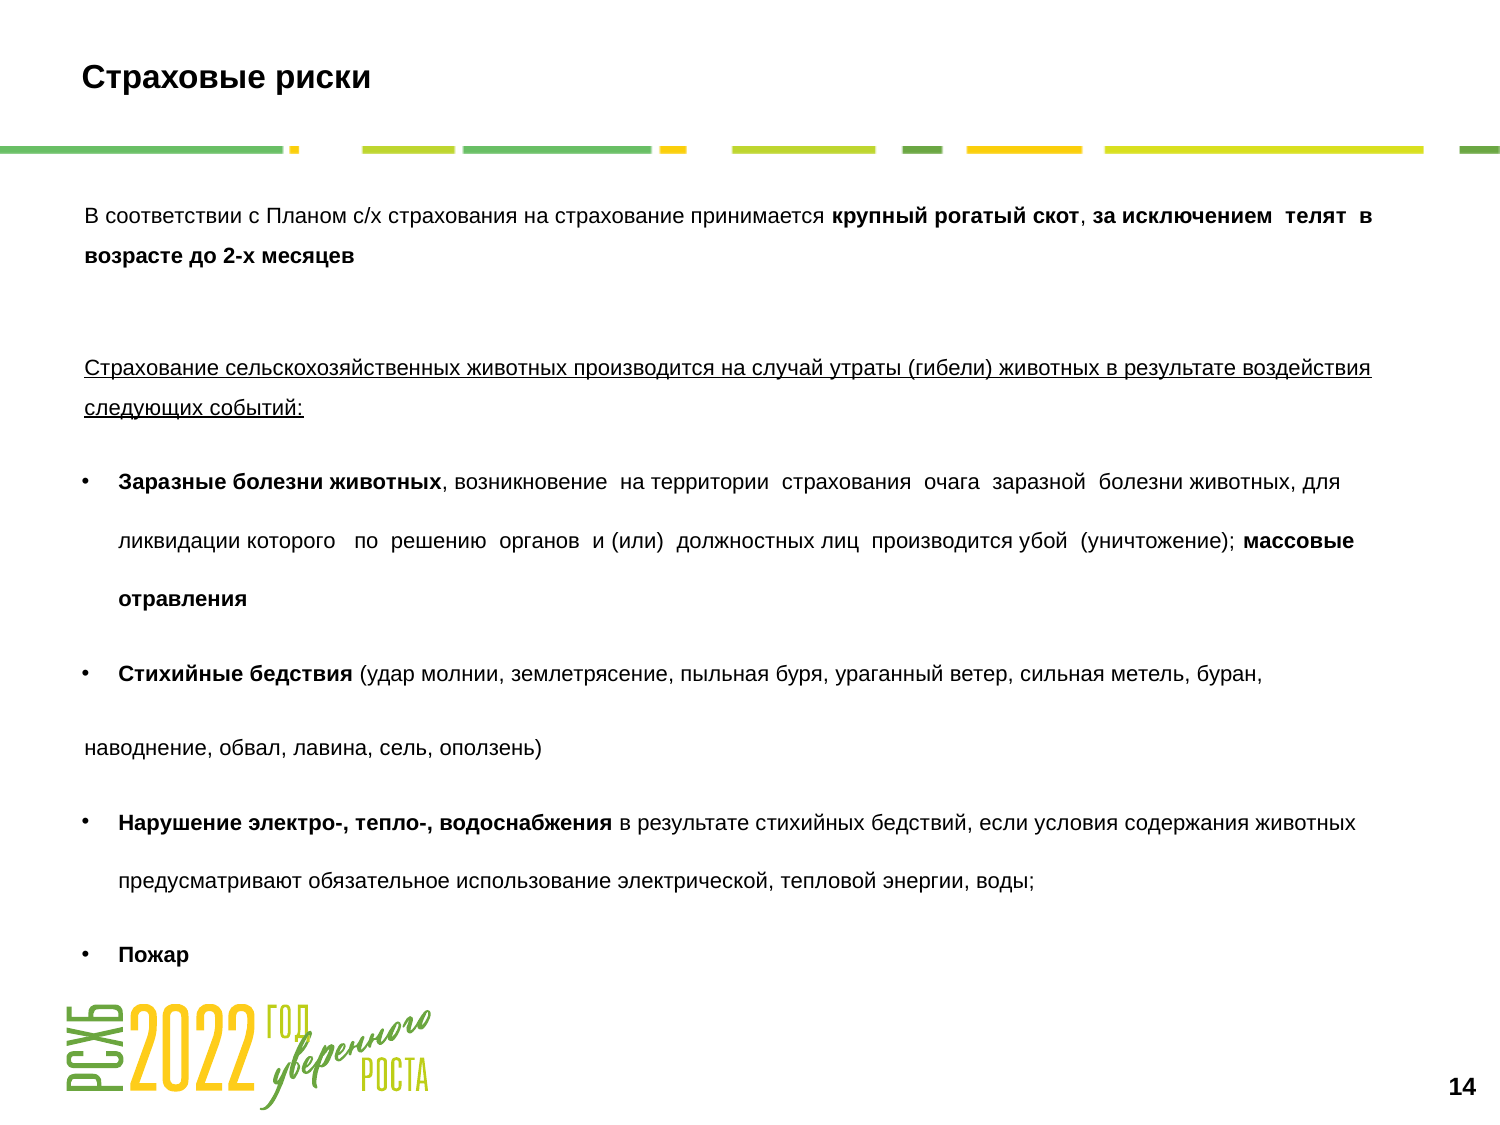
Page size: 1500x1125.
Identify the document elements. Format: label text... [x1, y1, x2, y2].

title Страховые риски [66, 37, 1464, 119]
slide_number 14 [1376, 1055, 1492, 1116]
picture [0, 146, 1500, 154]
list В соответствии с Планом с/х страхования на страхование принимается крупный рогатый скот, за исключением телят в возрасте до 2-х месяцев Страхование сельскохозяйственных животных производится на случай утраты (гибели) животных в результате воздействия следующих событий: Заразные болезни животных, возникновение на территории страхования очага заразной болезни животных, для ликвидации которого по решению органов и (или) должностных лиц производится убой (уничтожение); массовые отравления Стихийные бедствия (удар молнии, землетрясение, пыльная буря, ураганный ветер, сильная метель, буран, наводнение, обвал, лавина, сель, оползень) Нарушение электро-, тепло-, водоснабжения в результате стихийных бедствий, если условия содержания животных предусматривают обязательное использование электрической, тепловой энергии, воды; Пожар [66, 180, 1425, 982]
